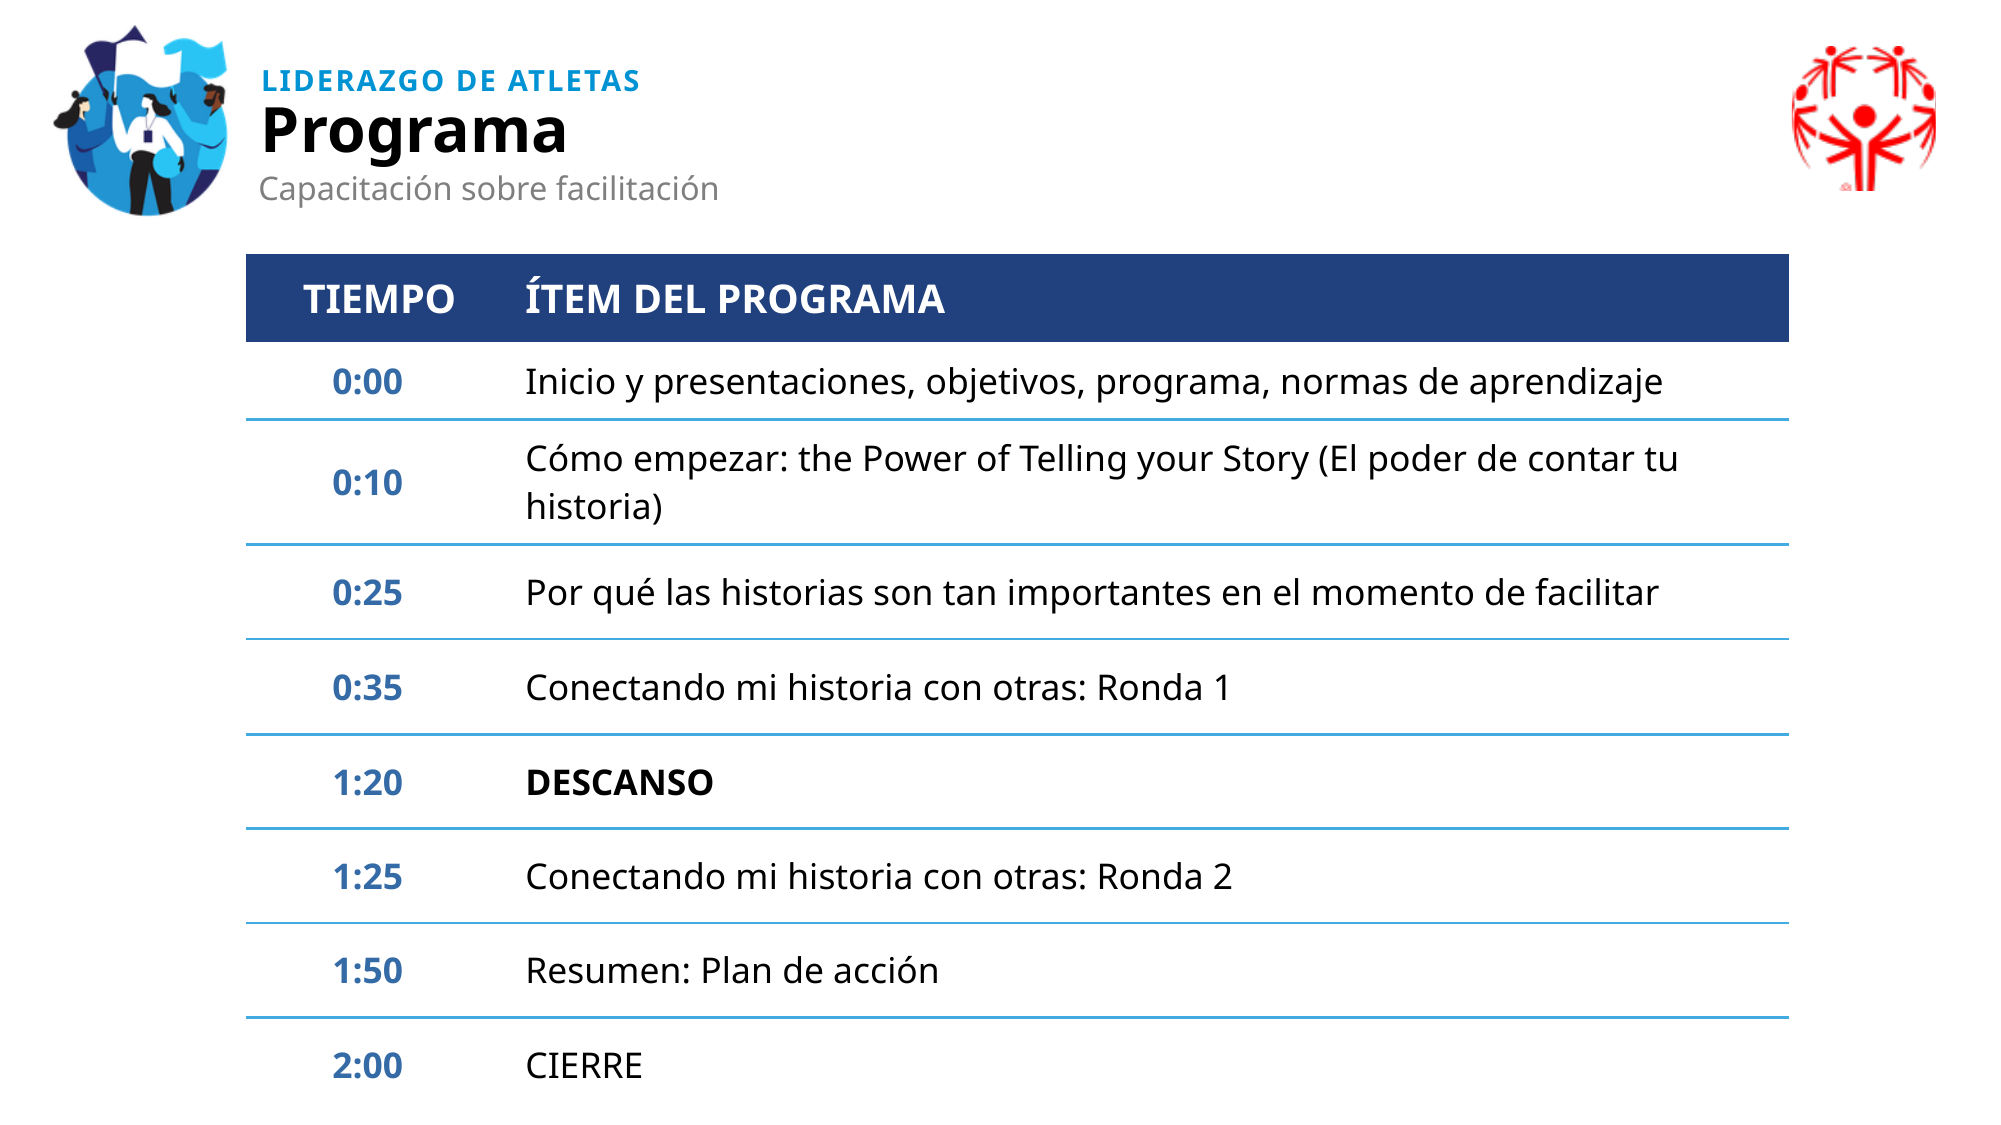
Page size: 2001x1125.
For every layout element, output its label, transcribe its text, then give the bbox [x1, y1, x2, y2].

list Programa [245, 91, 1460, 168]
table_cell Cómo empezar: the Power of Telling your Story (El poder de contar tu historia) [484, 421, 1789, 543]
table_cell 1:25 [246, 830, 484, 922]
table_cell Resumen: Plan de acción [484, 924, 1789, 1016]
table_cell Conectando mi historia con otras: Ronda 2 [484, 830, 1789, 922]
table_cell CIERRE [484, 1019, 1789, 1112]
table_cell 0:25 [246, 546, 484, 638]
table_cell 0:10 [246, 421, 484, 543]
list Capacitación sobre facilitación [243, 164, 781, 242]
table_cell Por qué las historias son tan importantes en el momento de facilitar [484, 546, 1789, 638]
table_cell 0:00 [246, 342, 484, 418]
table_cell 1:20 [246, 736, 484, 827]
table_header ÍTEM DEL PROGRAMA [484, 254, 1789, 342]
picture [32, 6, 260, 235]
table_cell 0:35 [246, 640, 484, 733]
table_cell 1:50 [246, 924, 484, 1016]
table_cell Conectando mi historia con otras: Ronda 1 [484, 640, 1789, 733]
table_cell Inicio y presentaciones, objetivos, programa, normas de aprendizaje [484, 342, 1789, 418]
table_header TIEMPO [246, 254, 484, 342]
table_cell DESCANSO [484, 736, 1789, 827]
table_cell 2:00 [246, 1019, 484, 1112]
